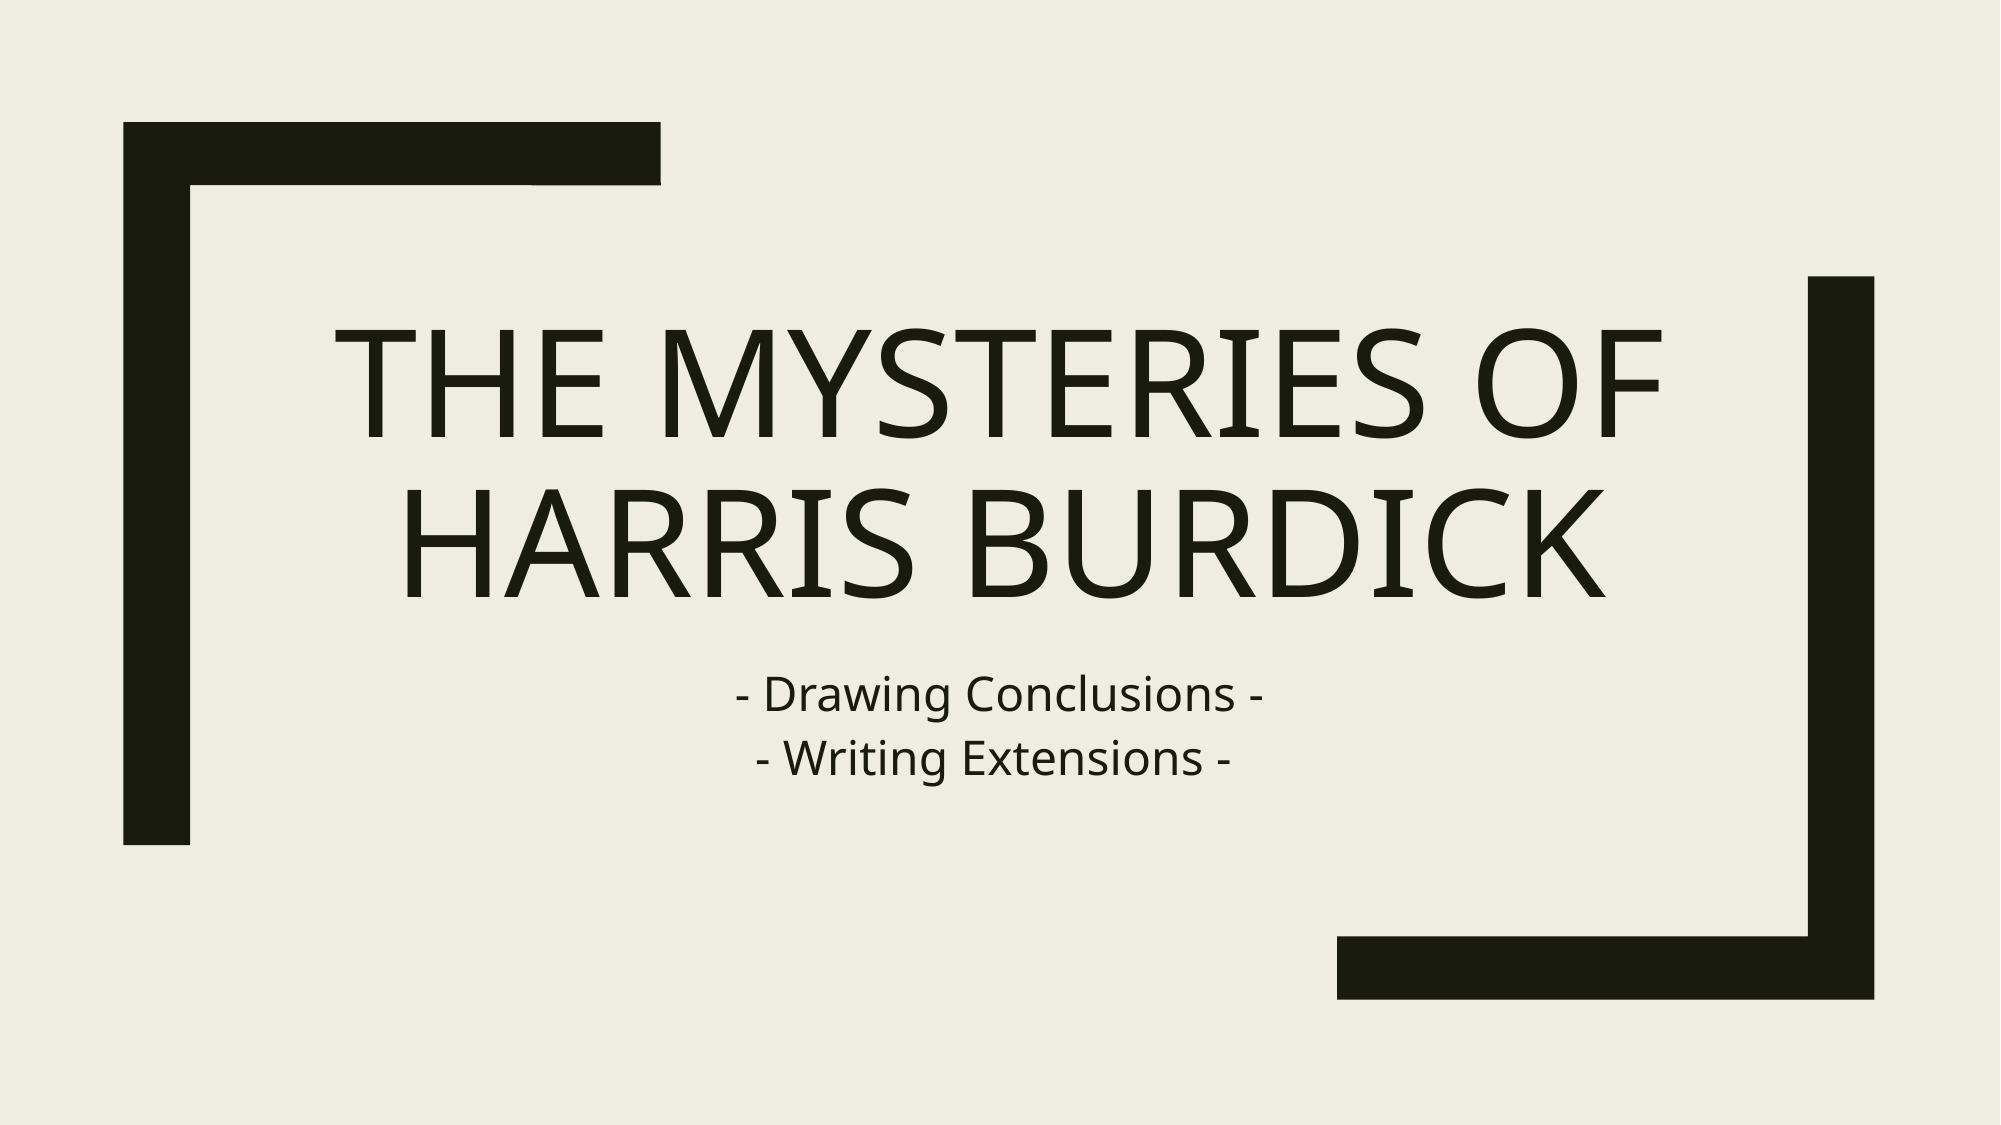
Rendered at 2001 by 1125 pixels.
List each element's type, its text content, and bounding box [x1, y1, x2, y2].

subtitle - Drawing Conclusions - - Writing Extensions - [439, 649, 1561, 828]
title The mysteries of Harris Burdick [314, 293, 1686, 638]
